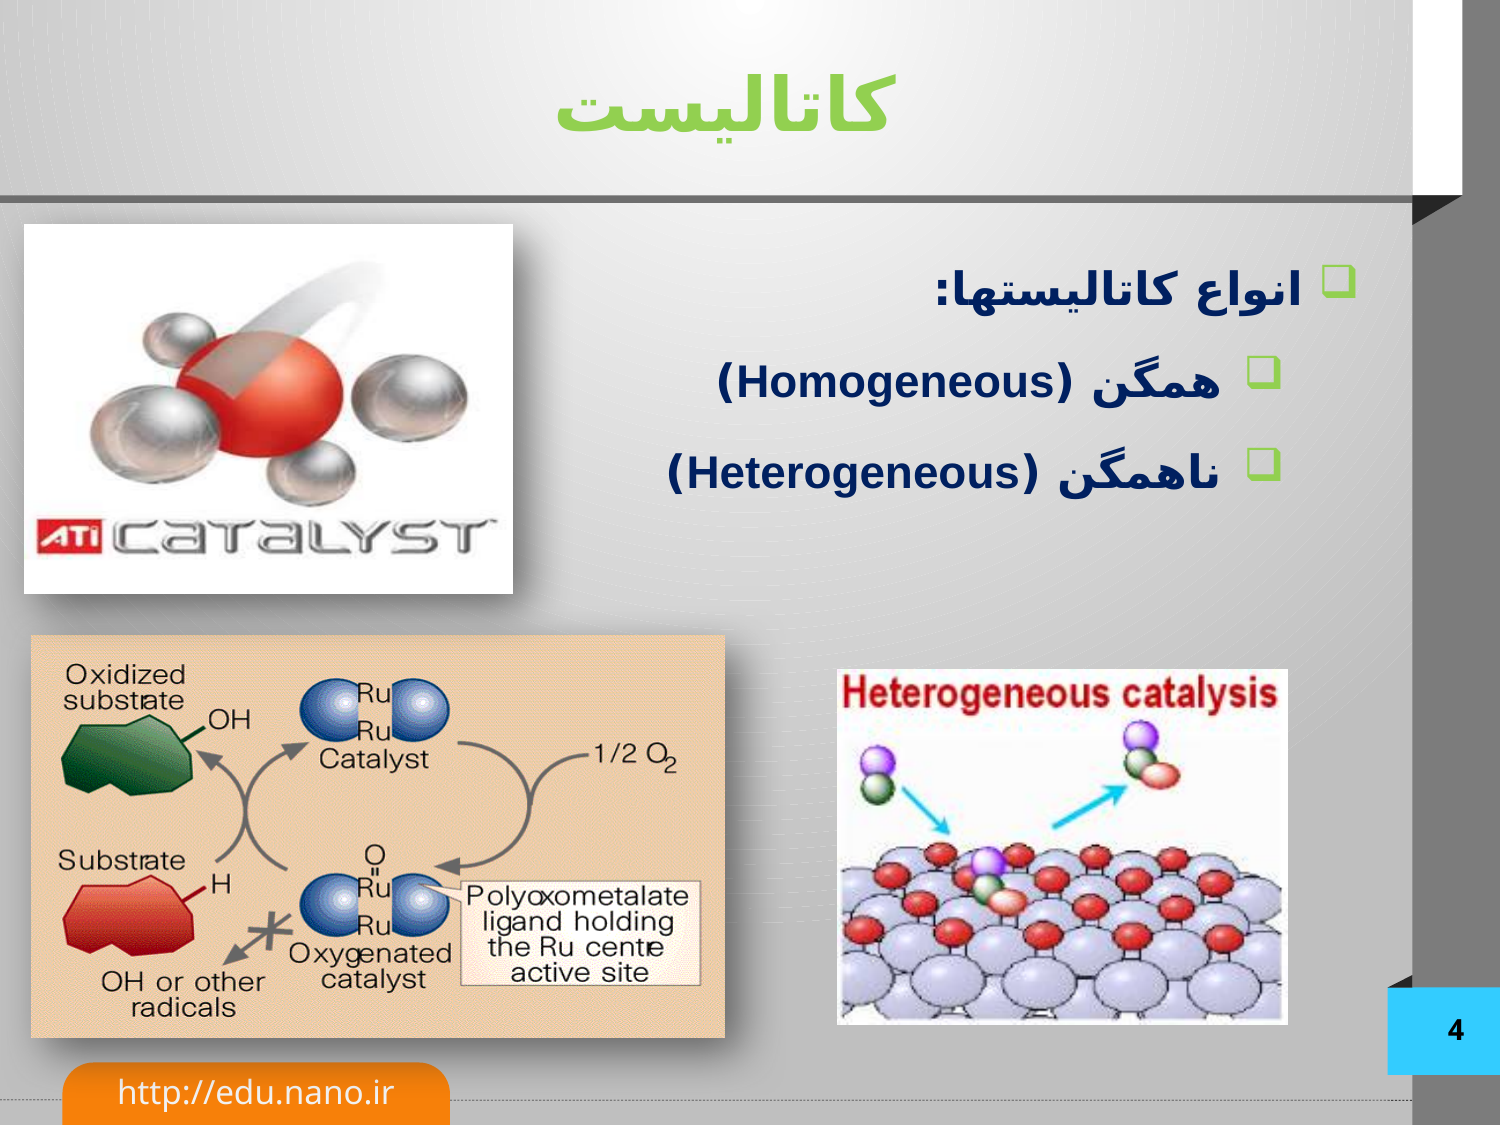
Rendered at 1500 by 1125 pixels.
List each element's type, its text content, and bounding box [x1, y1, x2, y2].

picture [30, 635, 726, 1038]
title کاتالیست [37, 26, 1413, 177]
slide_number 4 [1412, 992, 1500, 1068]
picture [837, 668, 1288, 1026]
list انواع کاتالیستها: همگن (Homogeneous) ناهمگن (Heterogeneous) [545, 224, 1376, 1063]
picture [24, 224, 513, 594]
